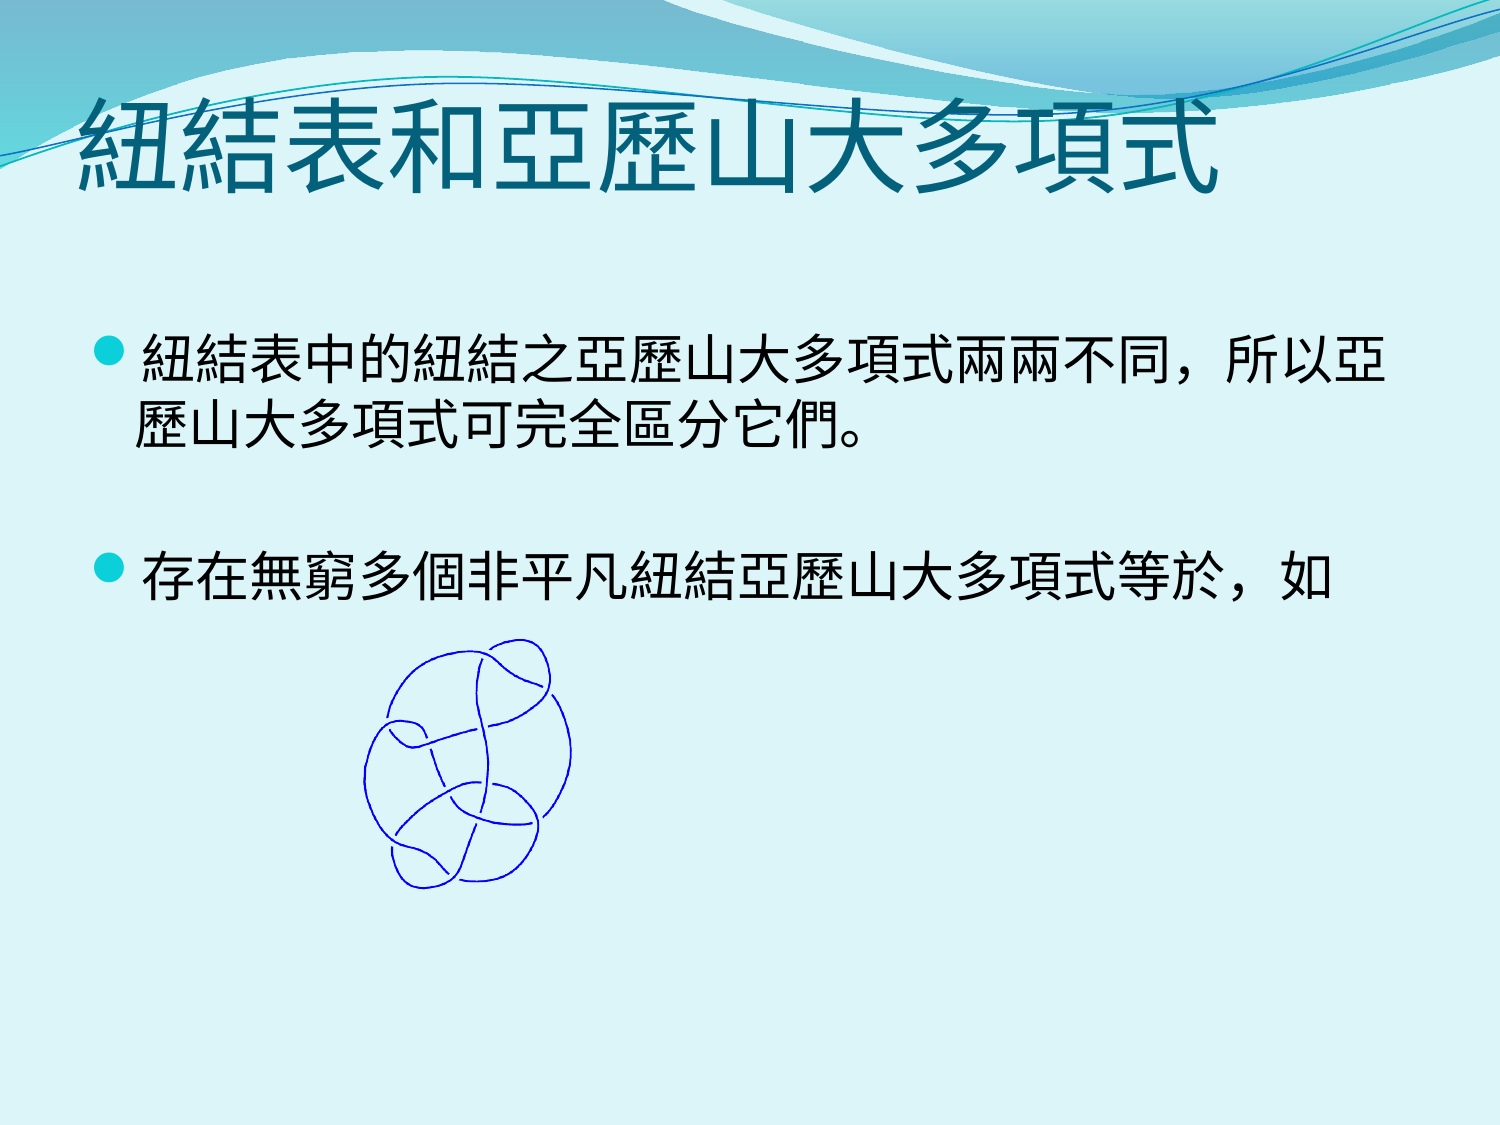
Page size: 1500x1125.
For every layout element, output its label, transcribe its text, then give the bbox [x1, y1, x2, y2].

picture [324, 621, 609, 906]
title 紐結表和亞歷山大多項式 [75, 19, 1425, 207]
